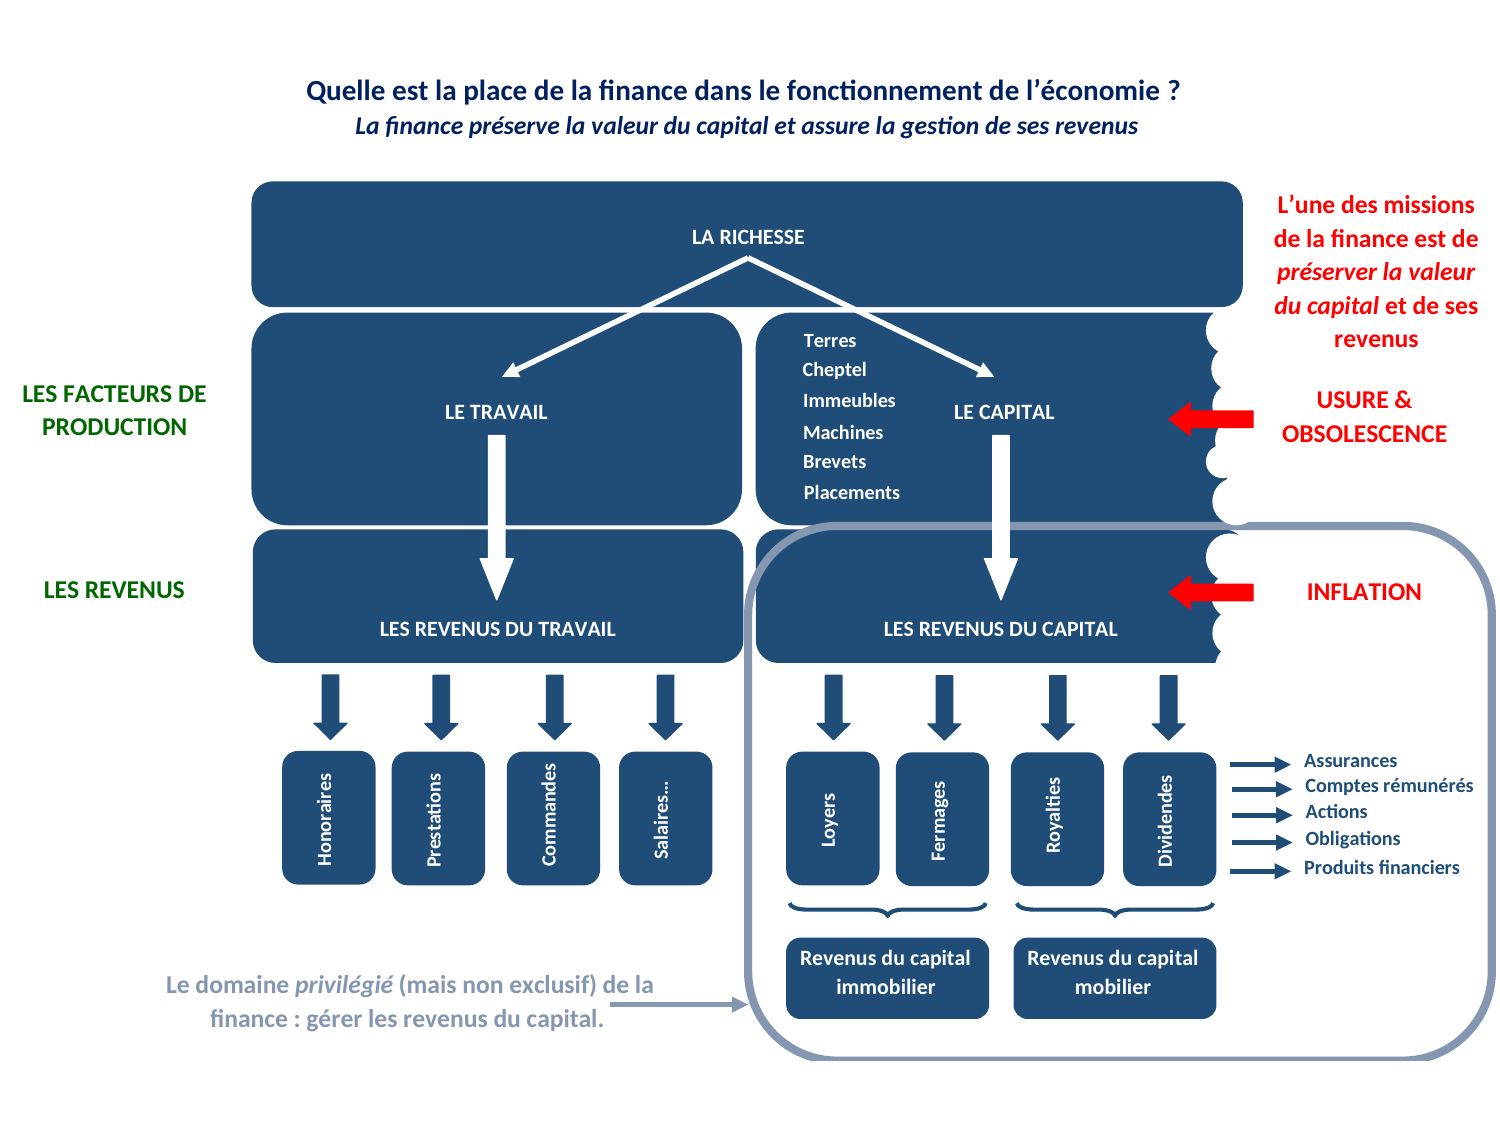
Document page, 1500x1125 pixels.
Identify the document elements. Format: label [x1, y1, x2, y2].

text_box [2, 66, 1500, 1061]
